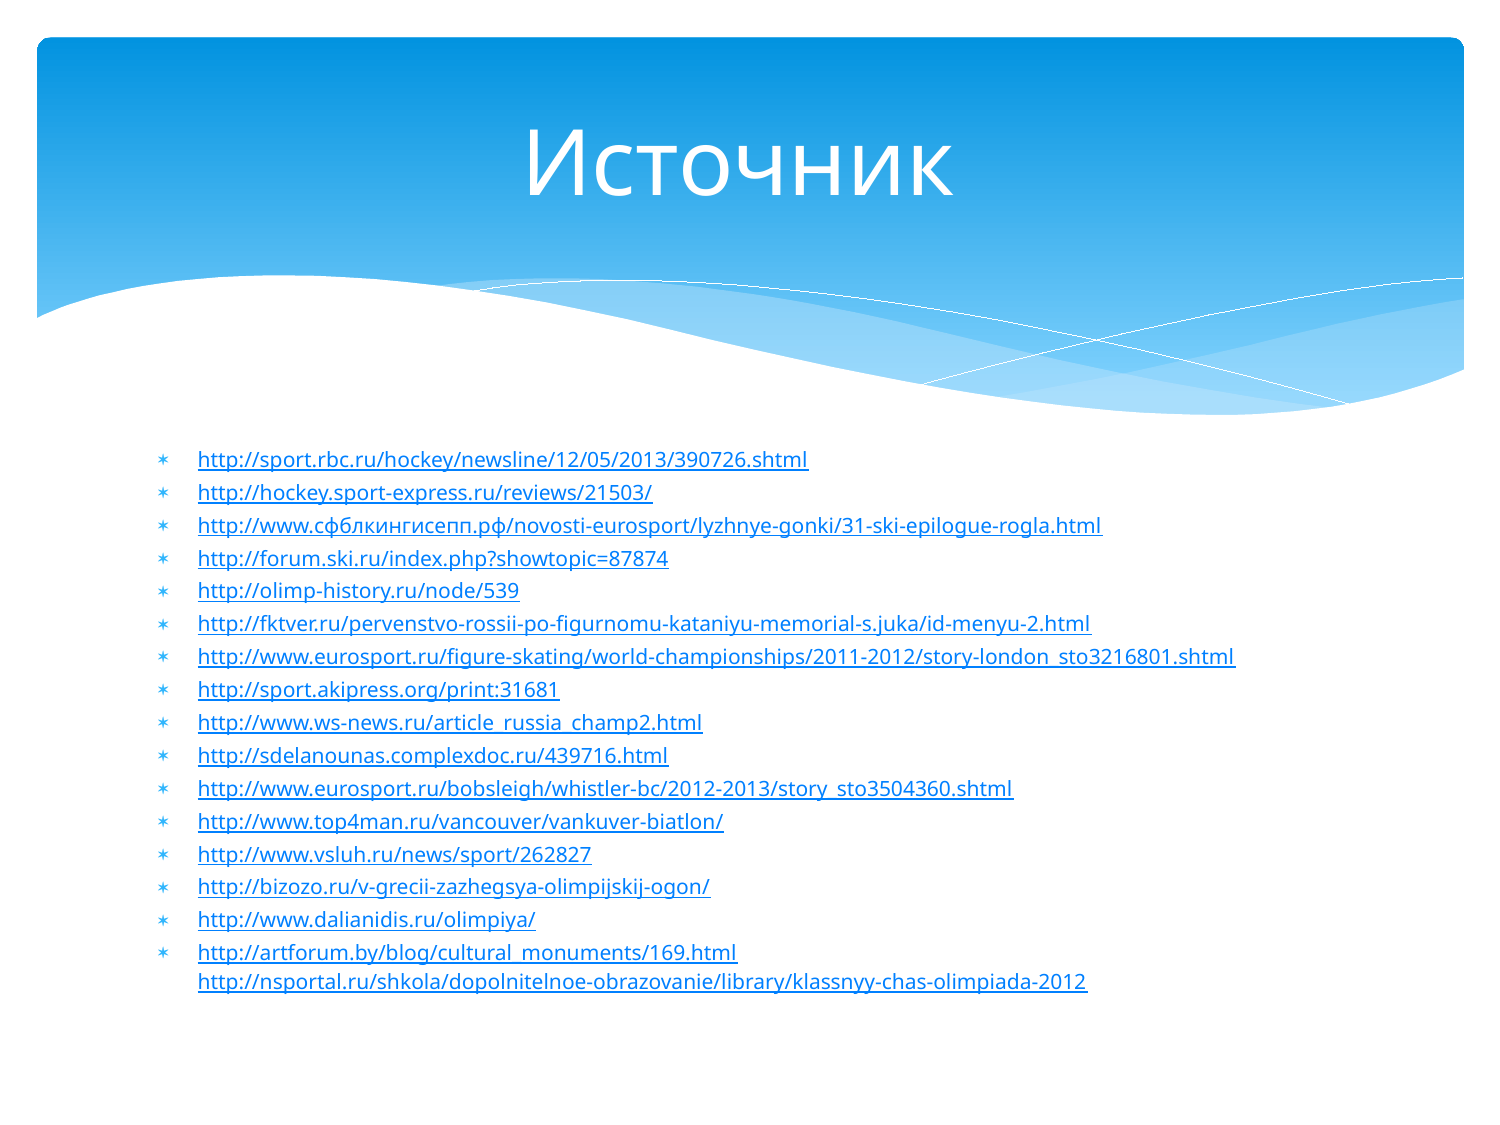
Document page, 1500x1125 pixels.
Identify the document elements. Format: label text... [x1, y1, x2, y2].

title Источник [75, 55, 1425, 261]
list http://sport.rbc.ru/hockey/newsline/12/05/2013/390726.shtml http://hockey.sport-express.ru/reviews/21503/ http://www.сфблкингисепп.рф/novosti-eurosport/lyzhnye-gonki/31-ski-epilogue-rogla.html http://forum.ski.ru/index.php?showtopic=87874 http://olimp-history.ru/node/539 http://fktver.ru/pervenstvo-rossii-po-figurnomu-kataniyu-memorial-s.juka/id-menyu-2.html http://www.eurosport.ru/figure-skating/world-championships/2011-2012/story-london_sto3216801.shtml http://sport.akipress.org/print:31681 http://www.ws-news.ru/article_russia_champ2.html http://sdelanounas.complexdoc.ru/439716.html http://www.eurosport.ru/bobsleigh/whistler-bc/2012-2013/story_sto3504360.shtml http://www.top4man.ru/vancouver/vankuver-biatlon/ http://www.vsluh.ru/news/sport/262827 http://bizozo.ru/v-grecii-zazhegsya-olimpijskij-ogon/ http://www.dalianidis.ru/olimpiya/ http://artforum.by/blog/cultural_monuments/169.htmlhttp://nsportal.ru/shkola/dopolnitelnoe-obrazovanie/library/klassnyy-chas-olimpiada-2012 [143, 438, 1359, 1005]
